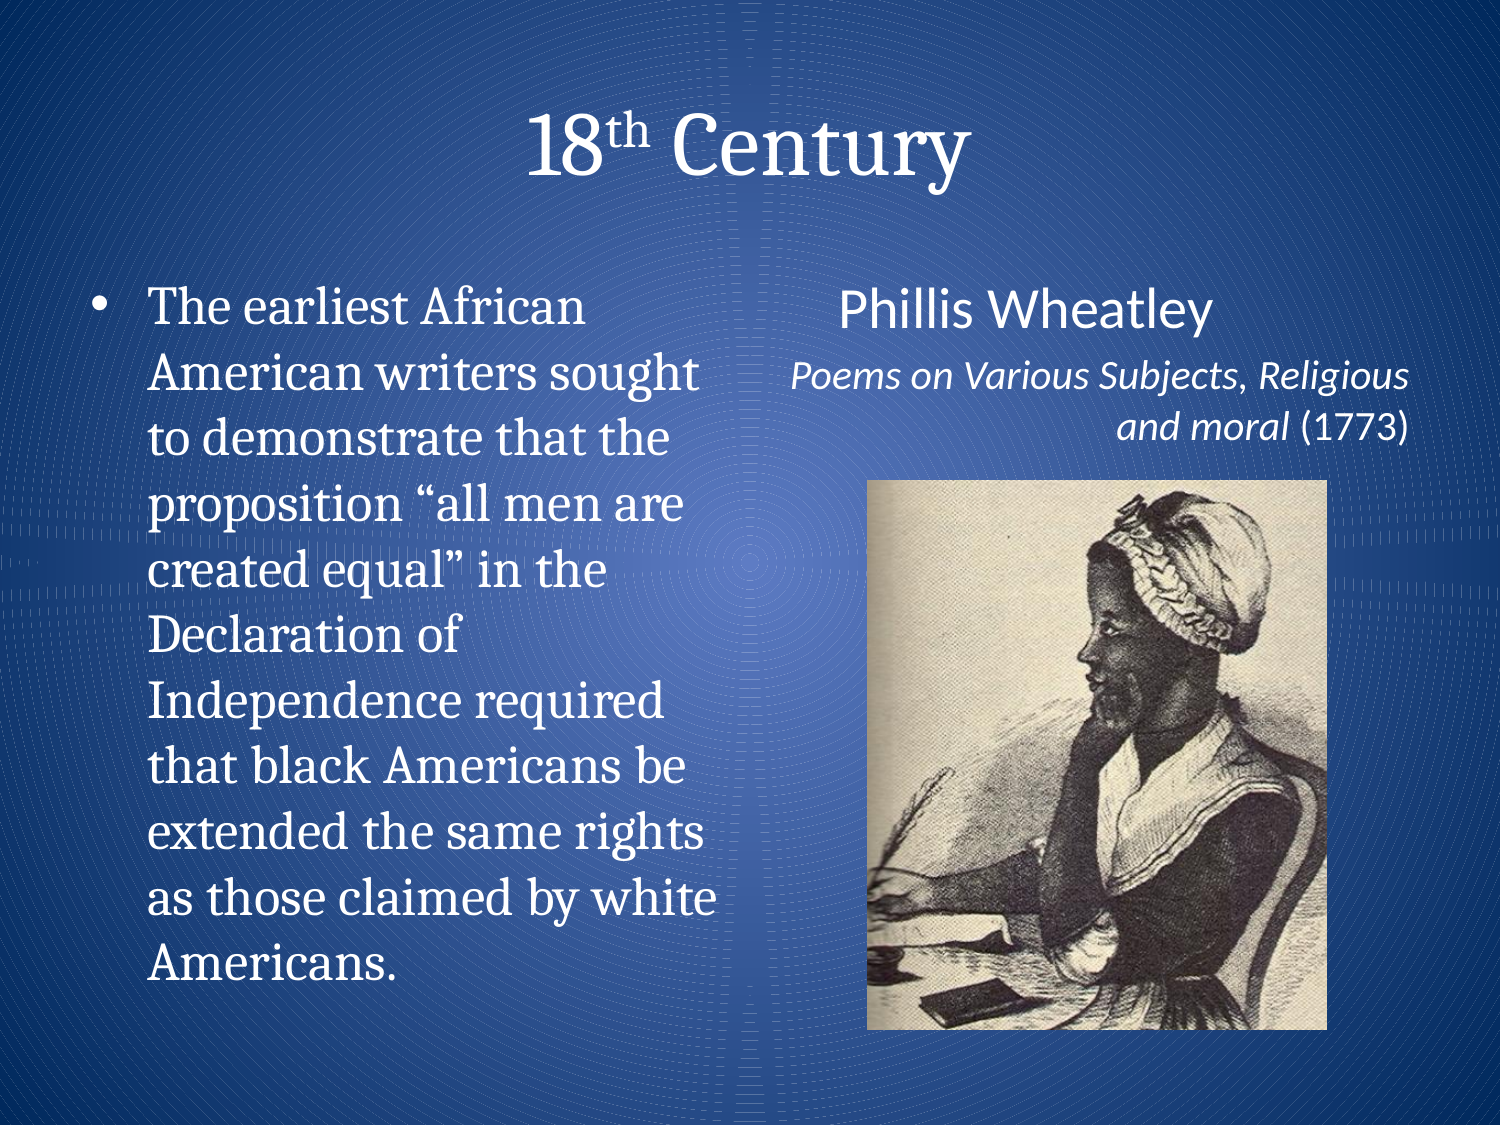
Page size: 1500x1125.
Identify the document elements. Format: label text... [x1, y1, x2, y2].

title 18th Century [75, 45, 1425, 233]
list Phillis Wheatley Poems on Various Subjects, Religious and moral (1773) [762, 262, 1425, 1005]
picture [866, 480, 1327, 1030]
list The earliest African American writers sought to demonstrate that the proposition “all men are created equal” in the Declaration of Independence required that black Americans be extended the same rights as those claimed by white Americans. [75, 262, 738, 1005]
